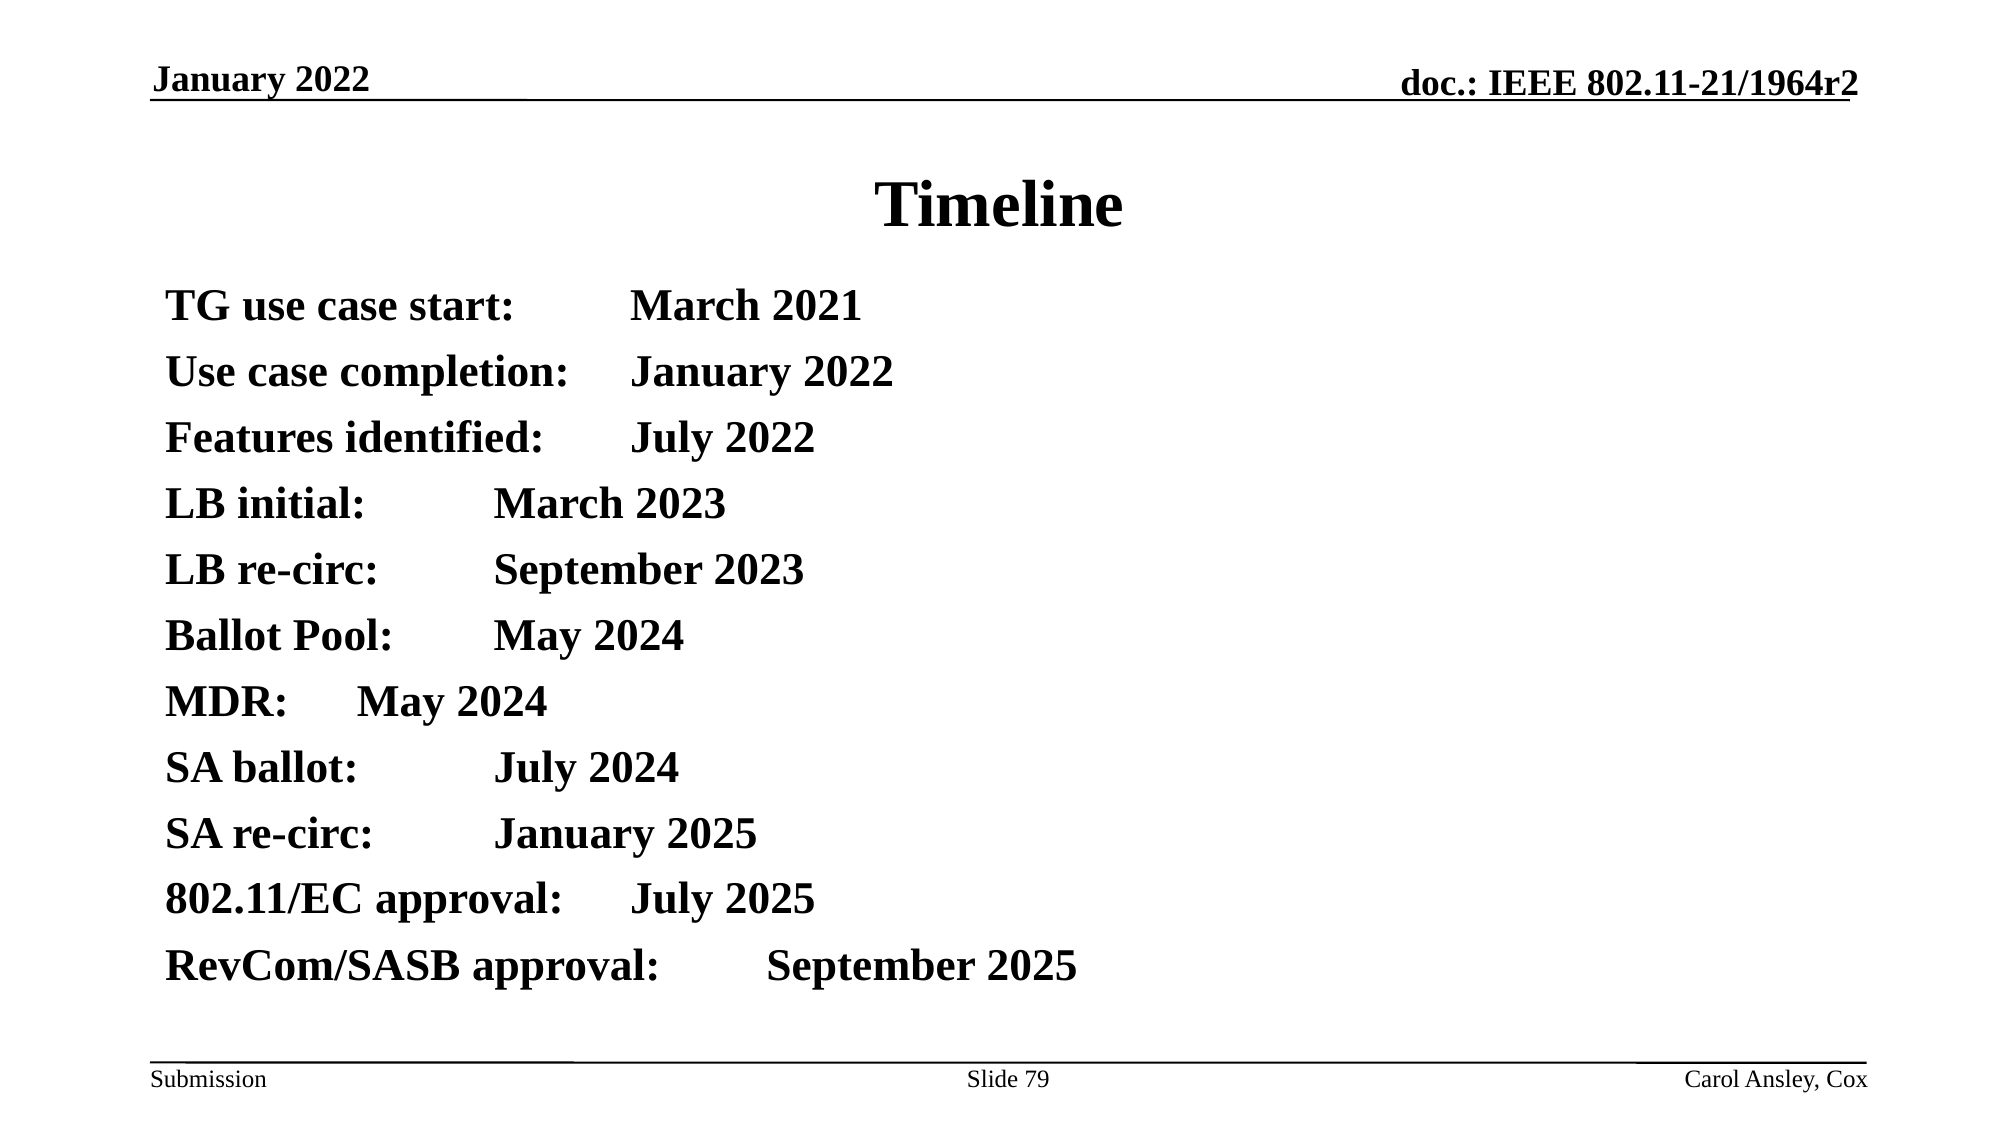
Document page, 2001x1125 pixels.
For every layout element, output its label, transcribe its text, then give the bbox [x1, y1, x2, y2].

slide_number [152, 54, 563, 100]
list TG use case start: March 2021 Use case completion: January 2022 Features identified: July 2022 LB initial: March 2023 LB re-circ: September 2023 Ballot Pool: May 2024 MDR: May 2024 SA ballot: July 2024 SA re-circ: January 2025 802.11/EC approval: July 2025 RevCom/SASB approval: September 2025 [149, 267, 1850, 1000]
title Timeline [149, 112, 1850, 267]
footer Carol Ansley, Cox [1171, 1061, 1869, 1093]
slide_number Slide 79 [950, 1061, 1067, 1123]
